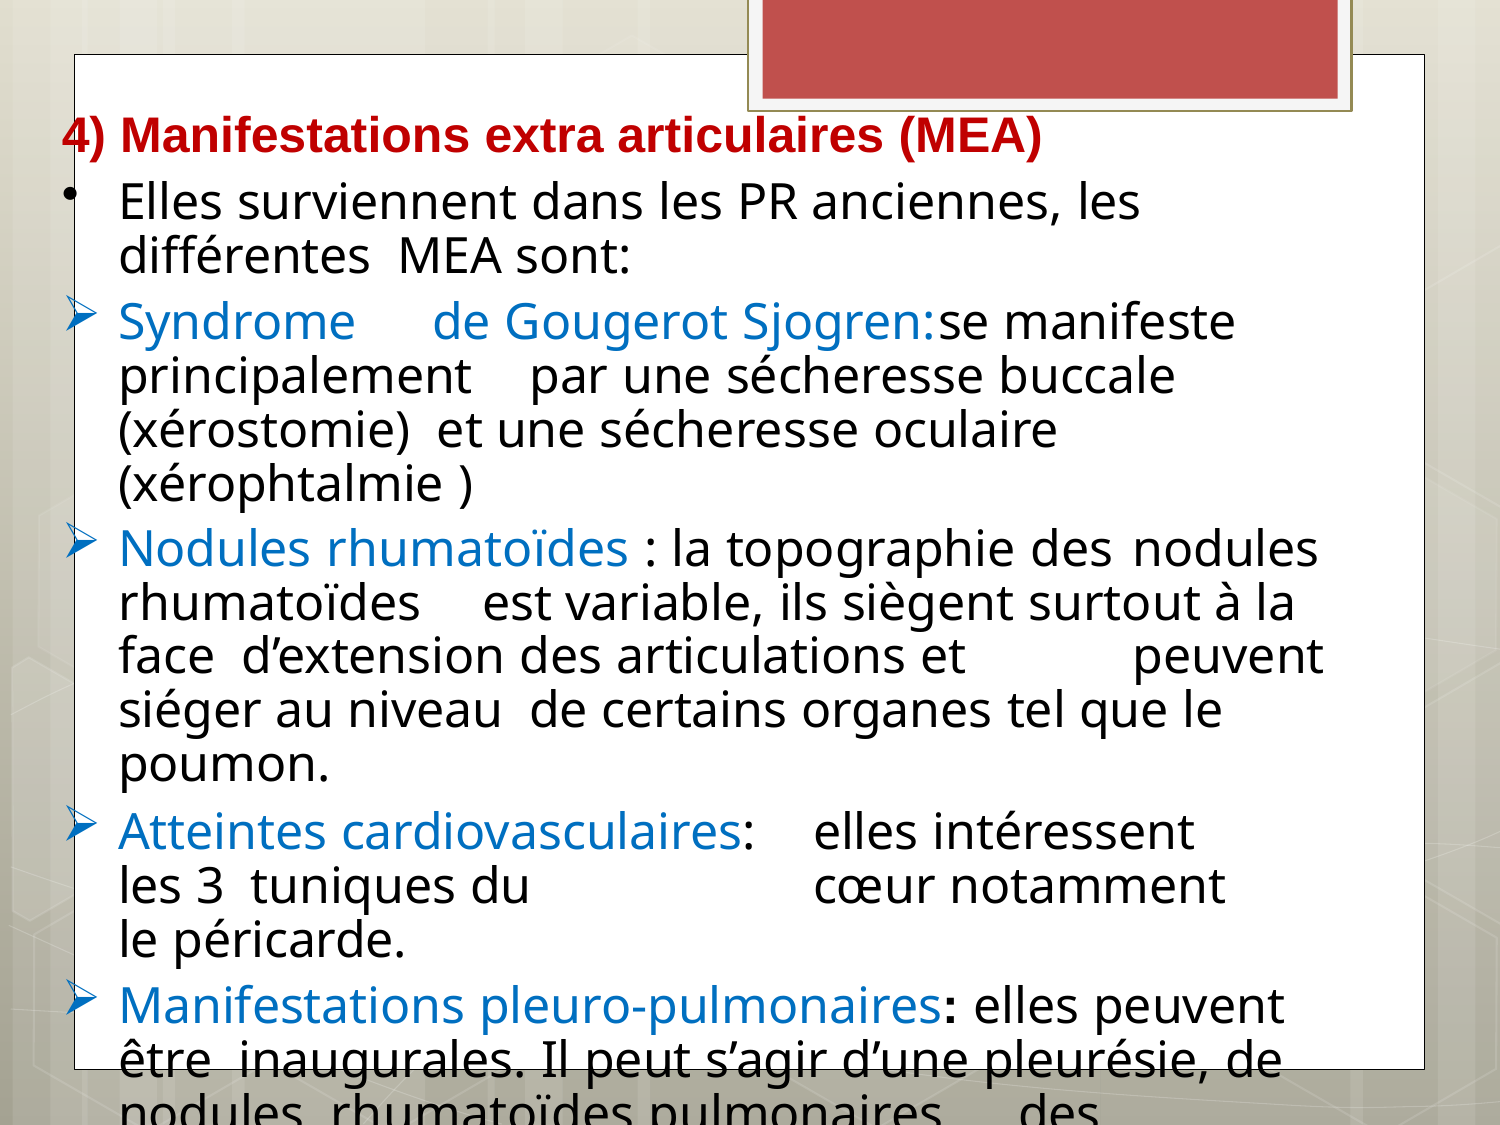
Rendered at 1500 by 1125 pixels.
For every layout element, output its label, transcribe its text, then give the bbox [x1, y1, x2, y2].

text_box 4) Manifestations extra articulaires (MEA) Elles surviennent dans les PR anciennes, les différentes MEA sont: Syndrome de Gougerot Sjogren: se manifeste principalement par une sécheresse buccale (xérostomie) et une sécheresse oculaire (xérophtalmie ) Nodules rhumatoïdes : la topographie des nodules rhumatoïdes est variable, ils siègent surtout à la face d’extension des articulations et peuvent siéger au niveau de certains organes tel que le poumon. Atteintes cardiovasculaires: elles intéressent les 3 tuniques du cœur notamment le péricarde. Manifestations pleuro-pulmonaires: elles peuvent être inaugurales. Il peut s’agir d’une pleurésie, de nodules rhumatoïdes pulmonaires, des bronchectasies et les pneumopathies infiltrantes diffuses . [59, 94, 1391, 1125]
